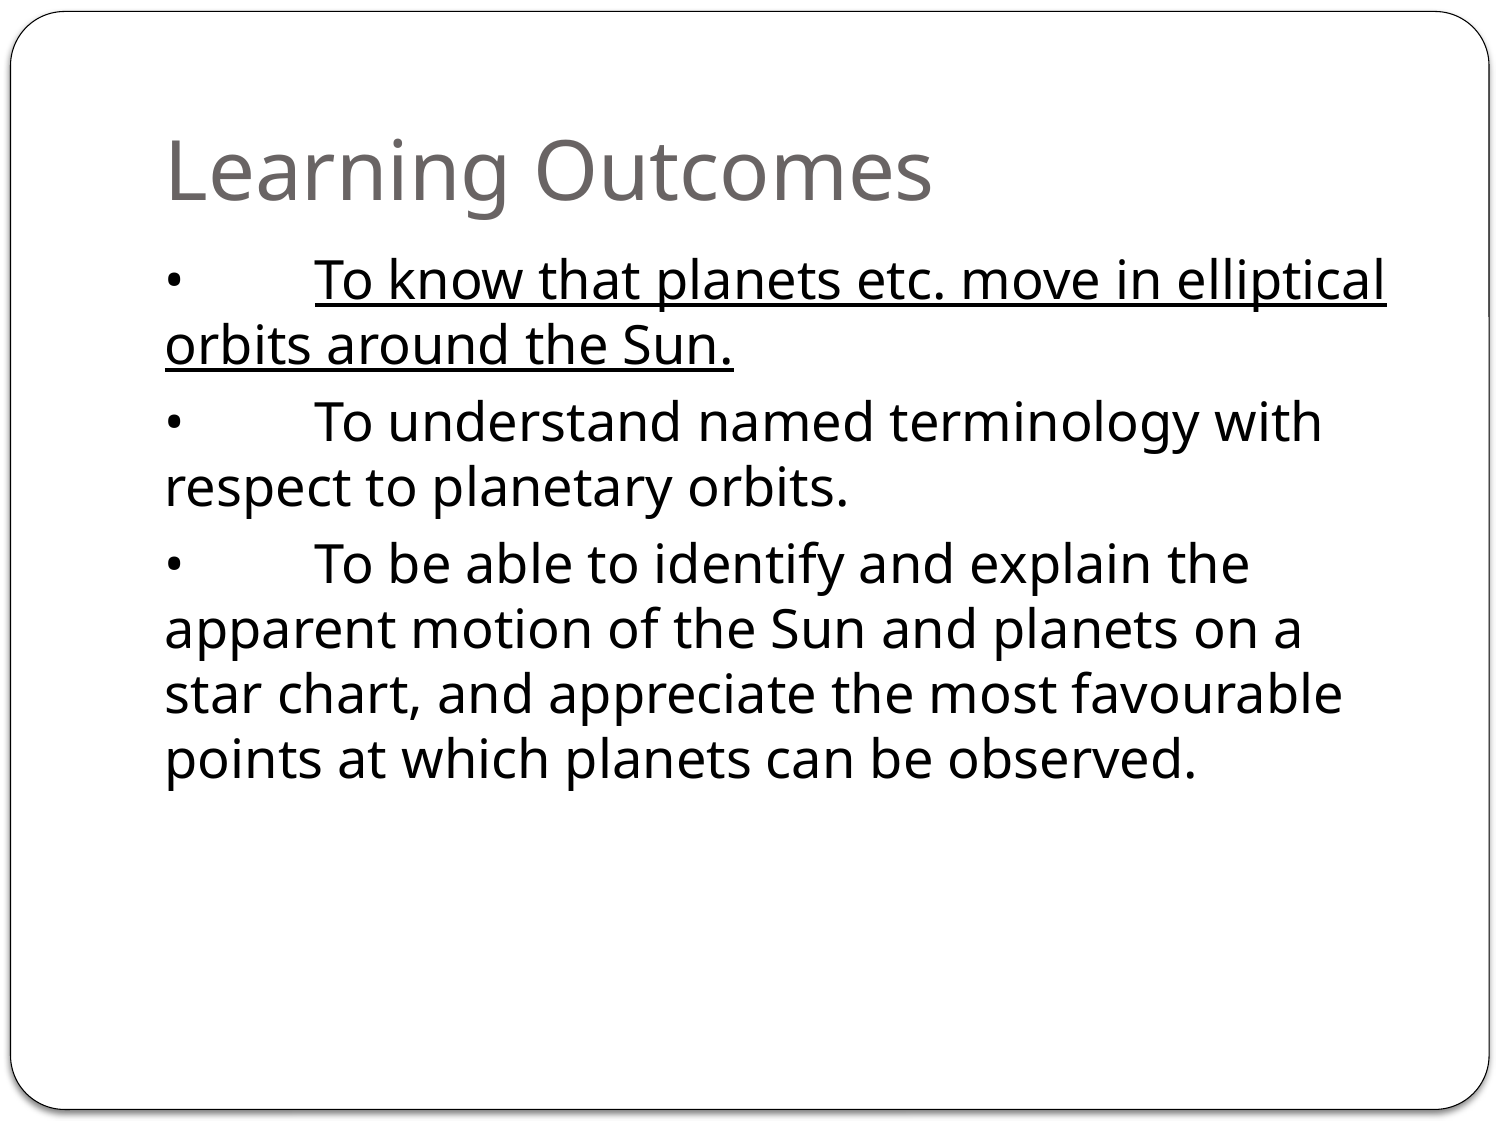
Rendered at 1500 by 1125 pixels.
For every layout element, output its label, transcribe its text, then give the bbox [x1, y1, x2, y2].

title Learning Outcomes [150, 45, 1425, 233]
list • To know that planets etc. move in elliptical orbits around the Sun. • To understand named terminology with respect to planetary orbits. • To be able to identify and explain the apparent motion of the Sun and planets on a star chart, and appreciate the most favourable points at which planets can be observed. [150, 237, 1425, 988]
